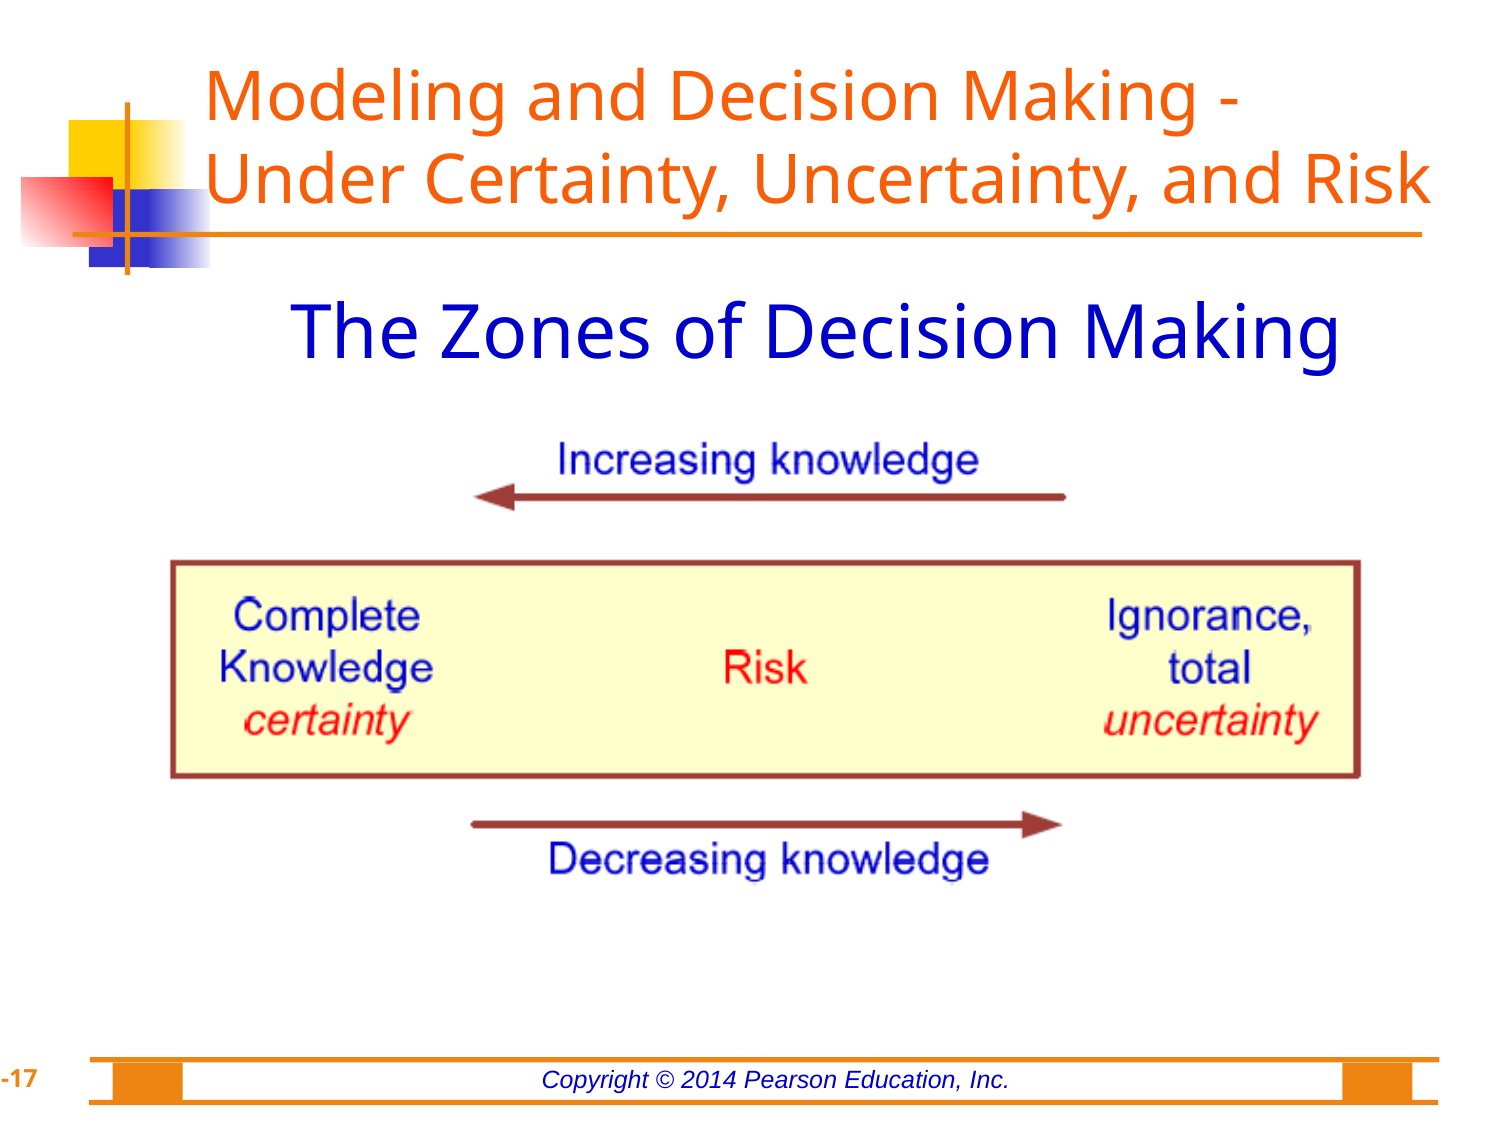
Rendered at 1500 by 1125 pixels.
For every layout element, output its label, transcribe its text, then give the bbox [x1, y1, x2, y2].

title Modeling and Decision Making - Under Certainty, Uncertainty, and Risk [188, 37, 1468, 226]
picture [146, 412, 1388, 923]
text_box The Zones of Decision Making [275, 276, 1378, 382]
